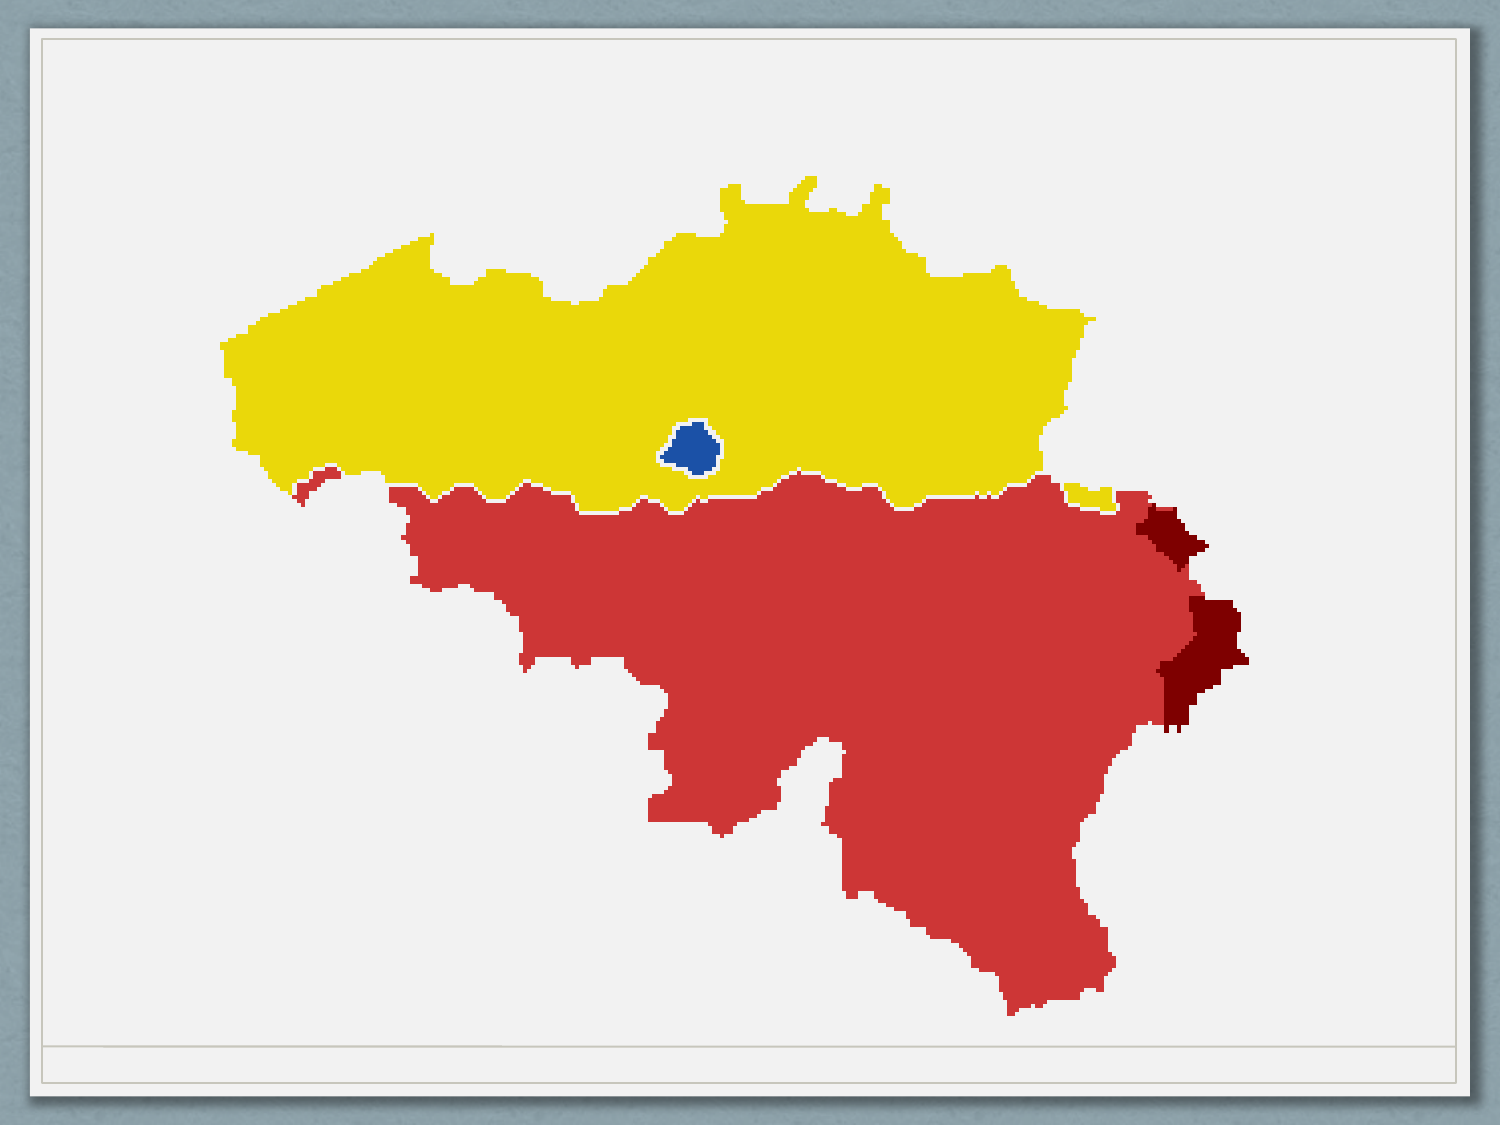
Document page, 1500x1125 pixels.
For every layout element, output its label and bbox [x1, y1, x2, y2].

list [188, 128, 1279, 1049]
footer [977, 1045, 1453, 1088]
